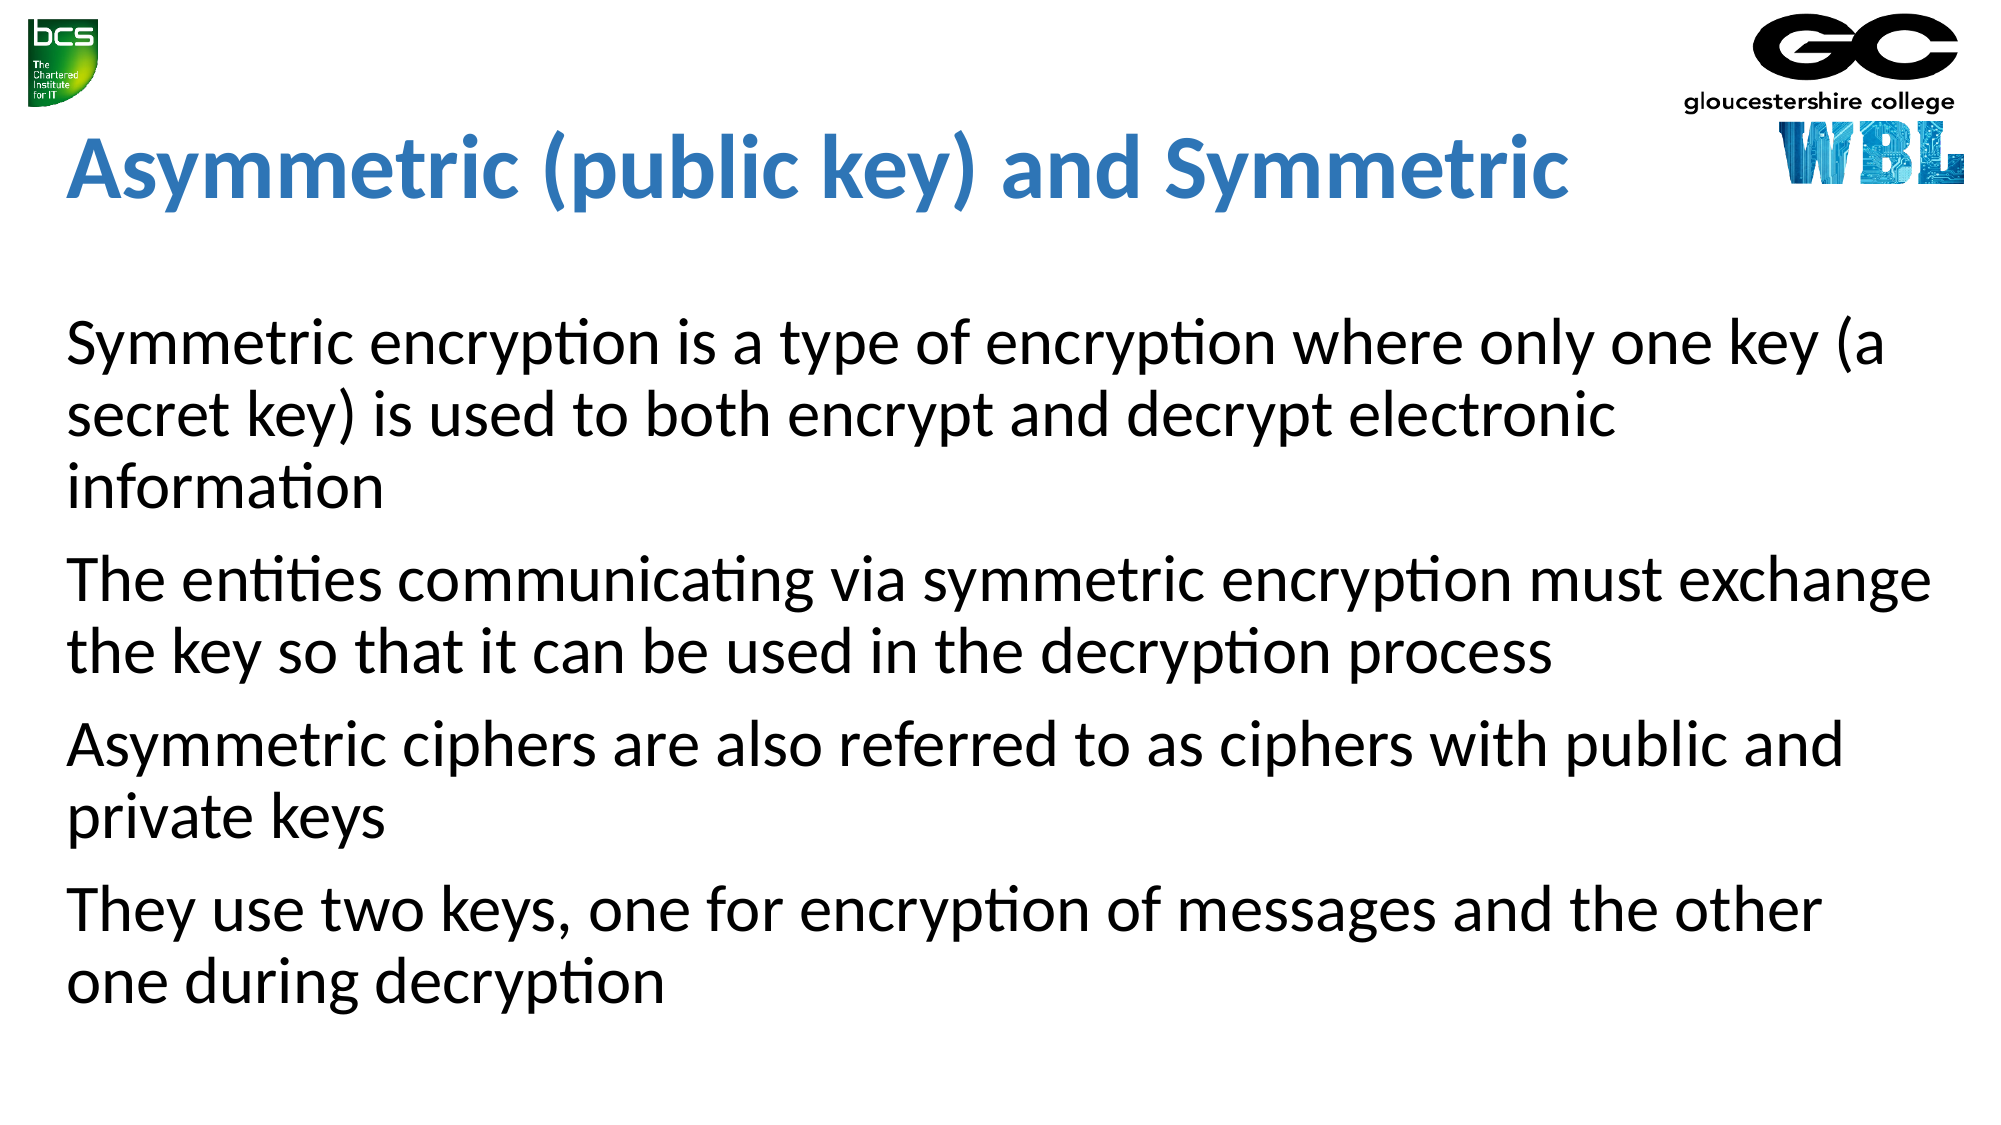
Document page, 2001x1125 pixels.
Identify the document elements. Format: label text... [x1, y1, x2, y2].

picture [28, 19, 98, 107]
picture [1674, 5, 1964, 155]
picture [1953, 163, 1959, 172]
title Asymmetric (public key) and Symmetric [51, 59, 1953, 278]
list Symmetric encryption is a type of encryption where only one key (a secret key) is used to both encrypt and decrypt electronic information The entities communicating via symmetric encryption must exchange the key so that it can be used in the decryption process Asymmetric ciphers are also referred to as ciphers with public and private keys They use two keys, one for encryption of messages and the other one during decryption [51, 299, 1953, 1110]
